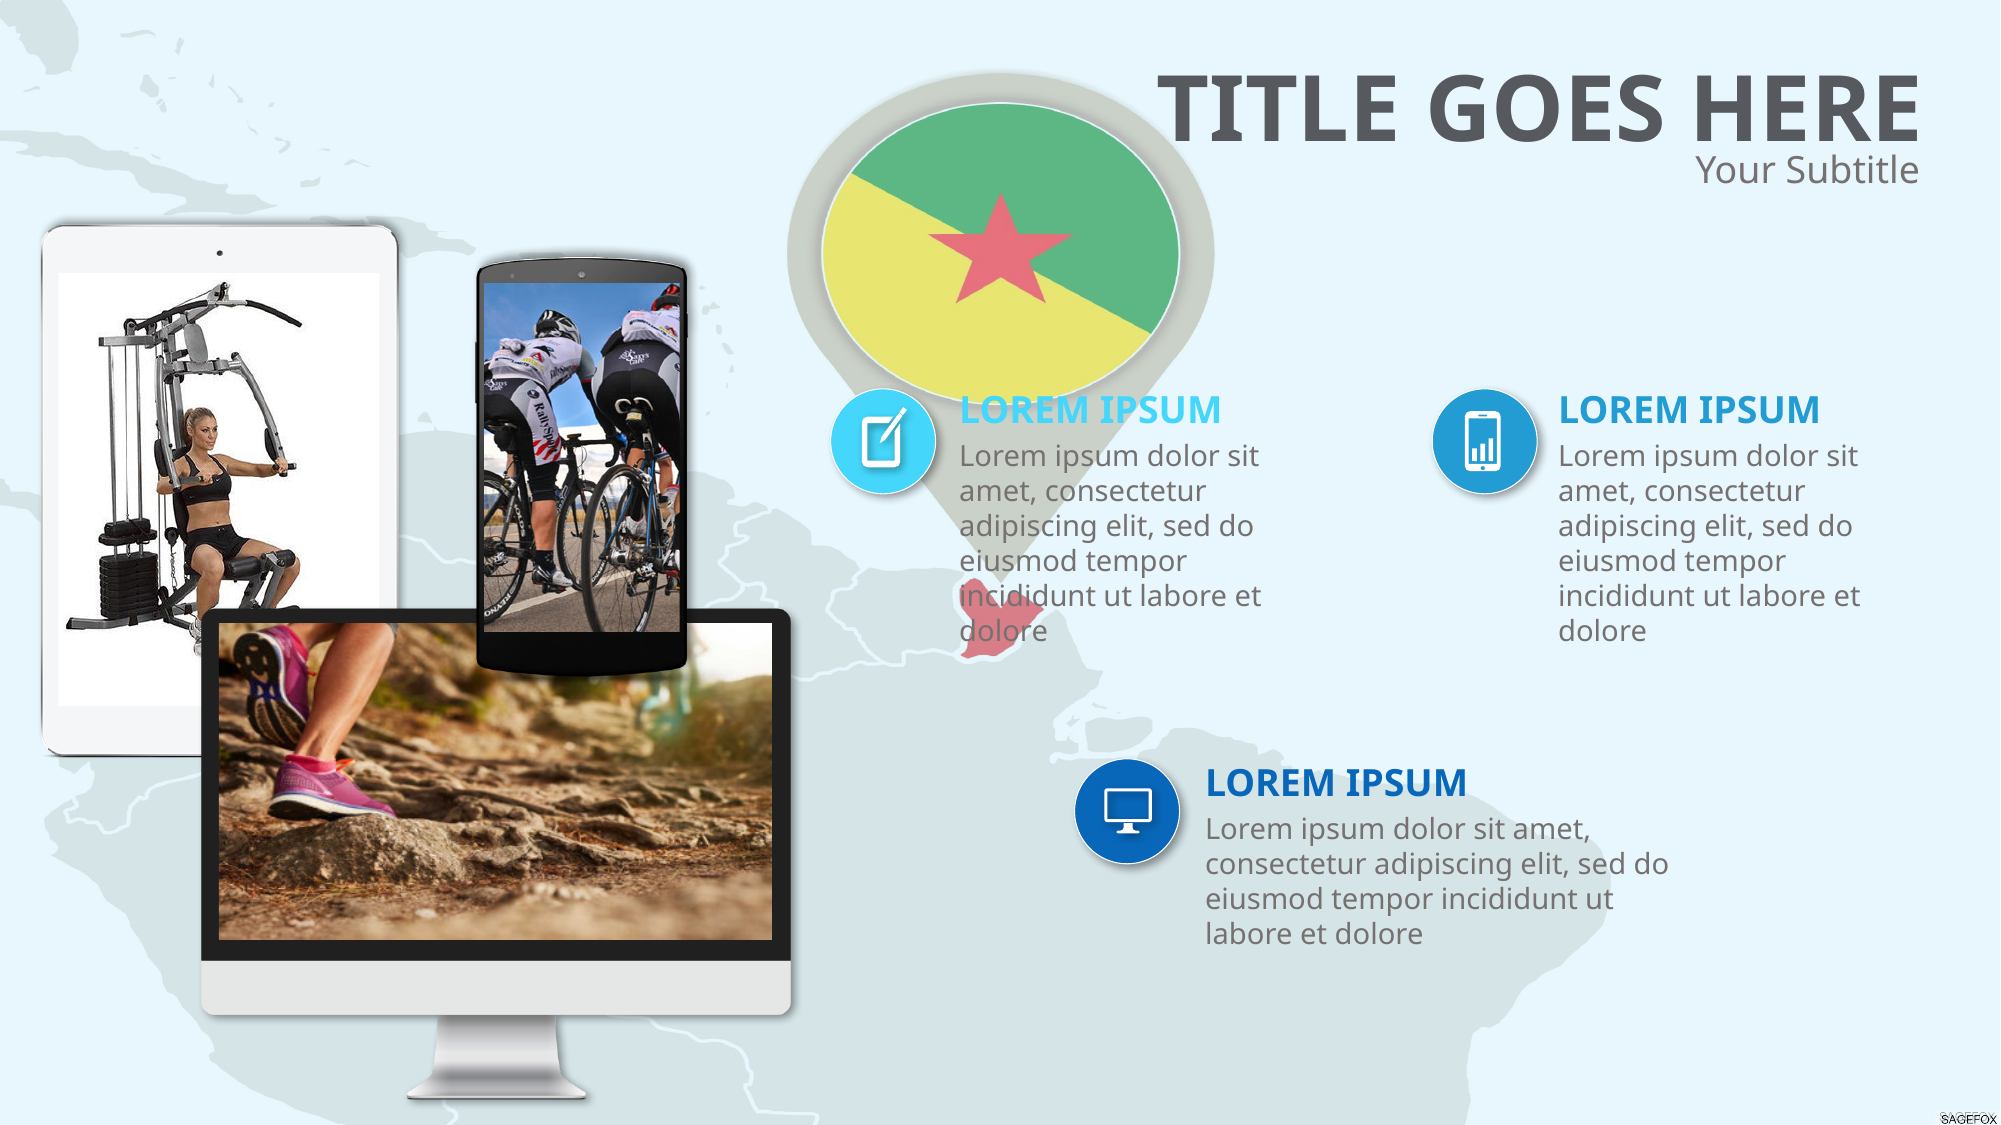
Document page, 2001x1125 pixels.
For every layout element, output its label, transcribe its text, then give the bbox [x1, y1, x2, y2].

text_box [861, 407, 907, 468]
text_box [1431, 387, 1539, 495]
picture [0, 205, 815, 1124]
text_box $89.95 [0, 0, 2000, 1125]
text_box [829, 387, 937, 495]
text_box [1035, 42, 1939, 199]
text_box LOREM IPSUM Lorem ipsum dolor sit amet, consectetur adipiscing elit, sed do eiusmod tempor incididunt ut labore et dolore [1194, 754, 1705, 955]
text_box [1464, 411, 1501, 472]
text_box [1073, 757, 1181, 865]
picture [1938, 1114, 1999, 1125]
text_box LOREM IPSUM Lorem ipsum dolor sit amet, consectetur adipiscing elit, sed do eiusmod tempor incididunt ut labore et dolore [1548, 381, 1894, 653]
text_box [1104, 788, 1152, 834]
text_box LOREM IPSUM Lorem ipsum dolor sit amet, consectetur adipiscing elit, sed do eiusmod tempor incididunt ut labore et dolore [949, 381, 1295, 653]
